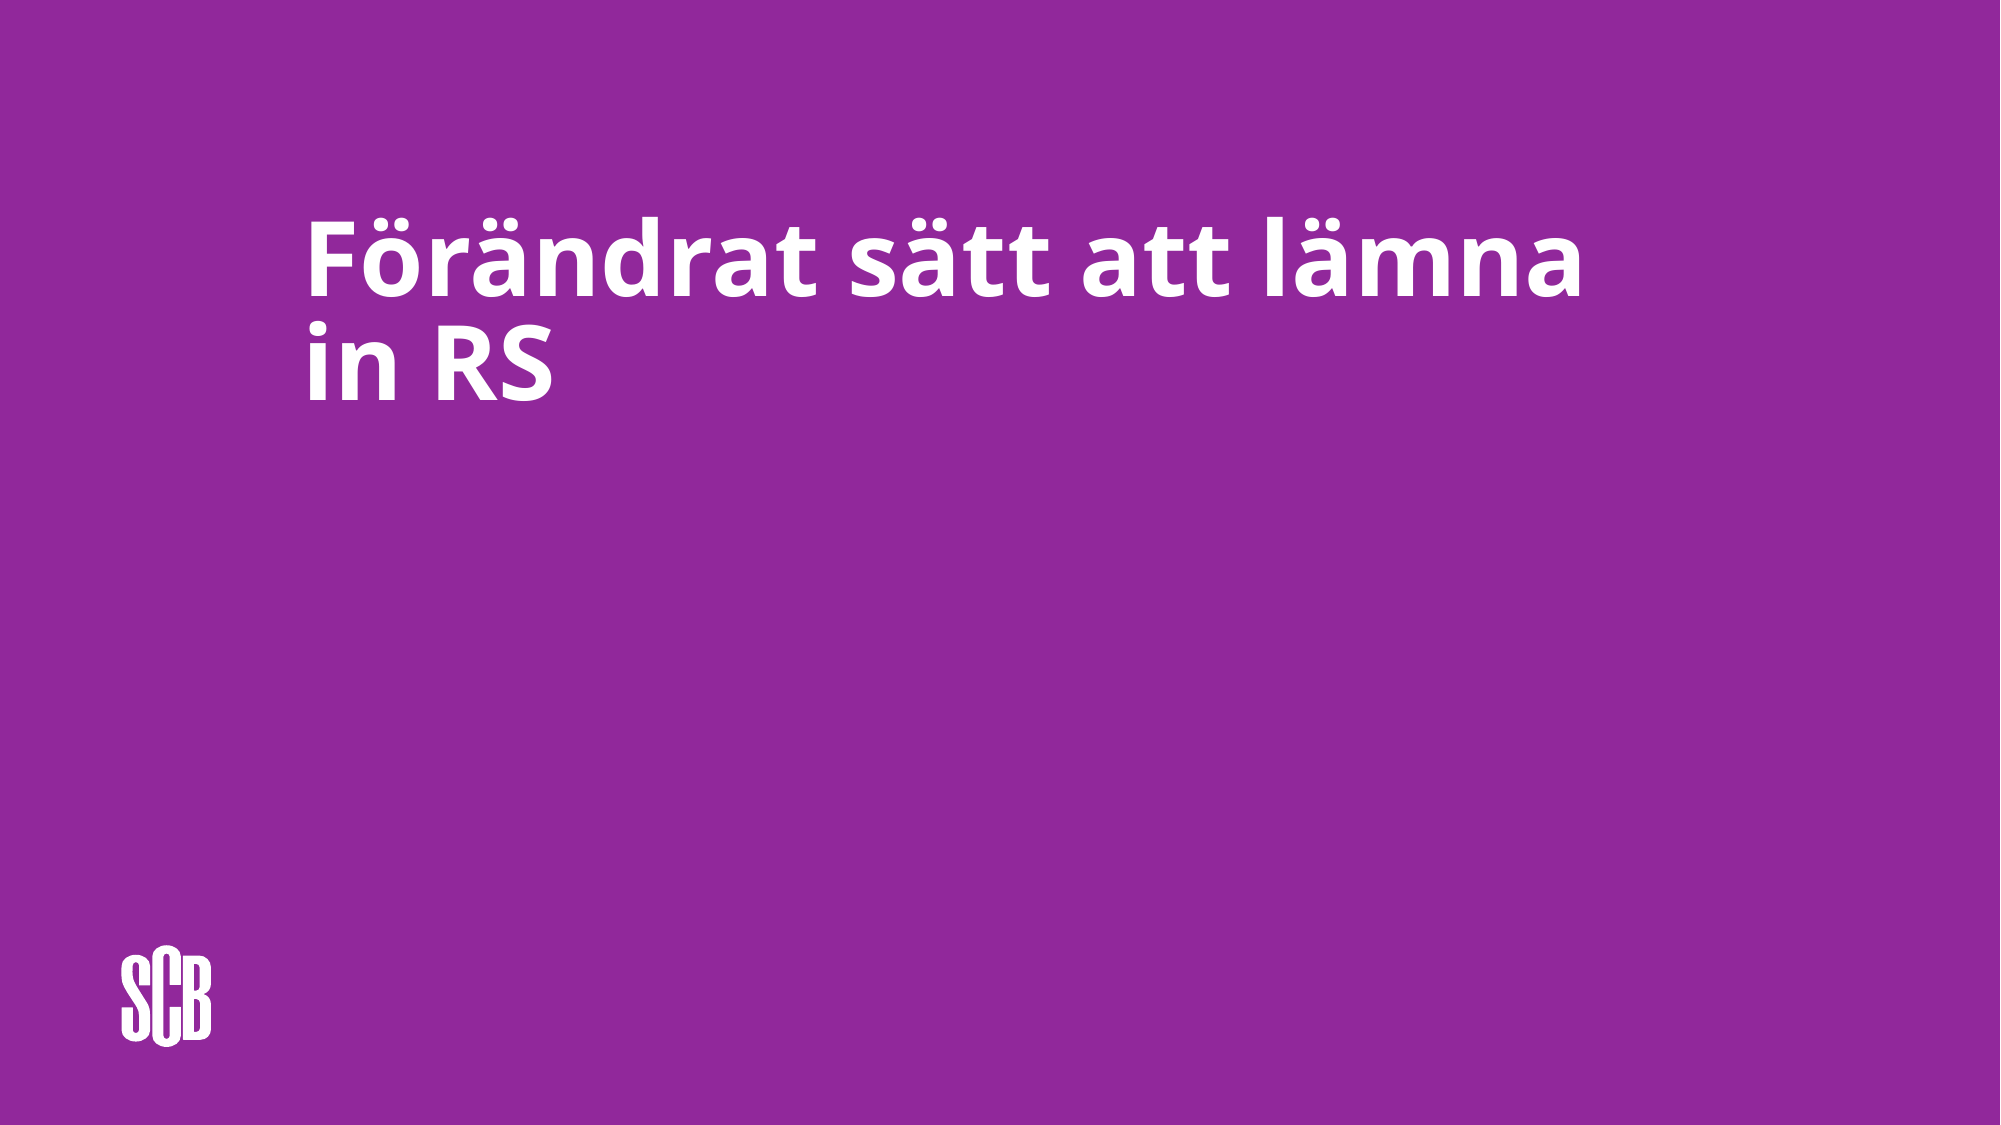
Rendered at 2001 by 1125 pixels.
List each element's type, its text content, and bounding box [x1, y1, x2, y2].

title Förändrat sätt att lämna in RS [302, 212, 1700, 431]
